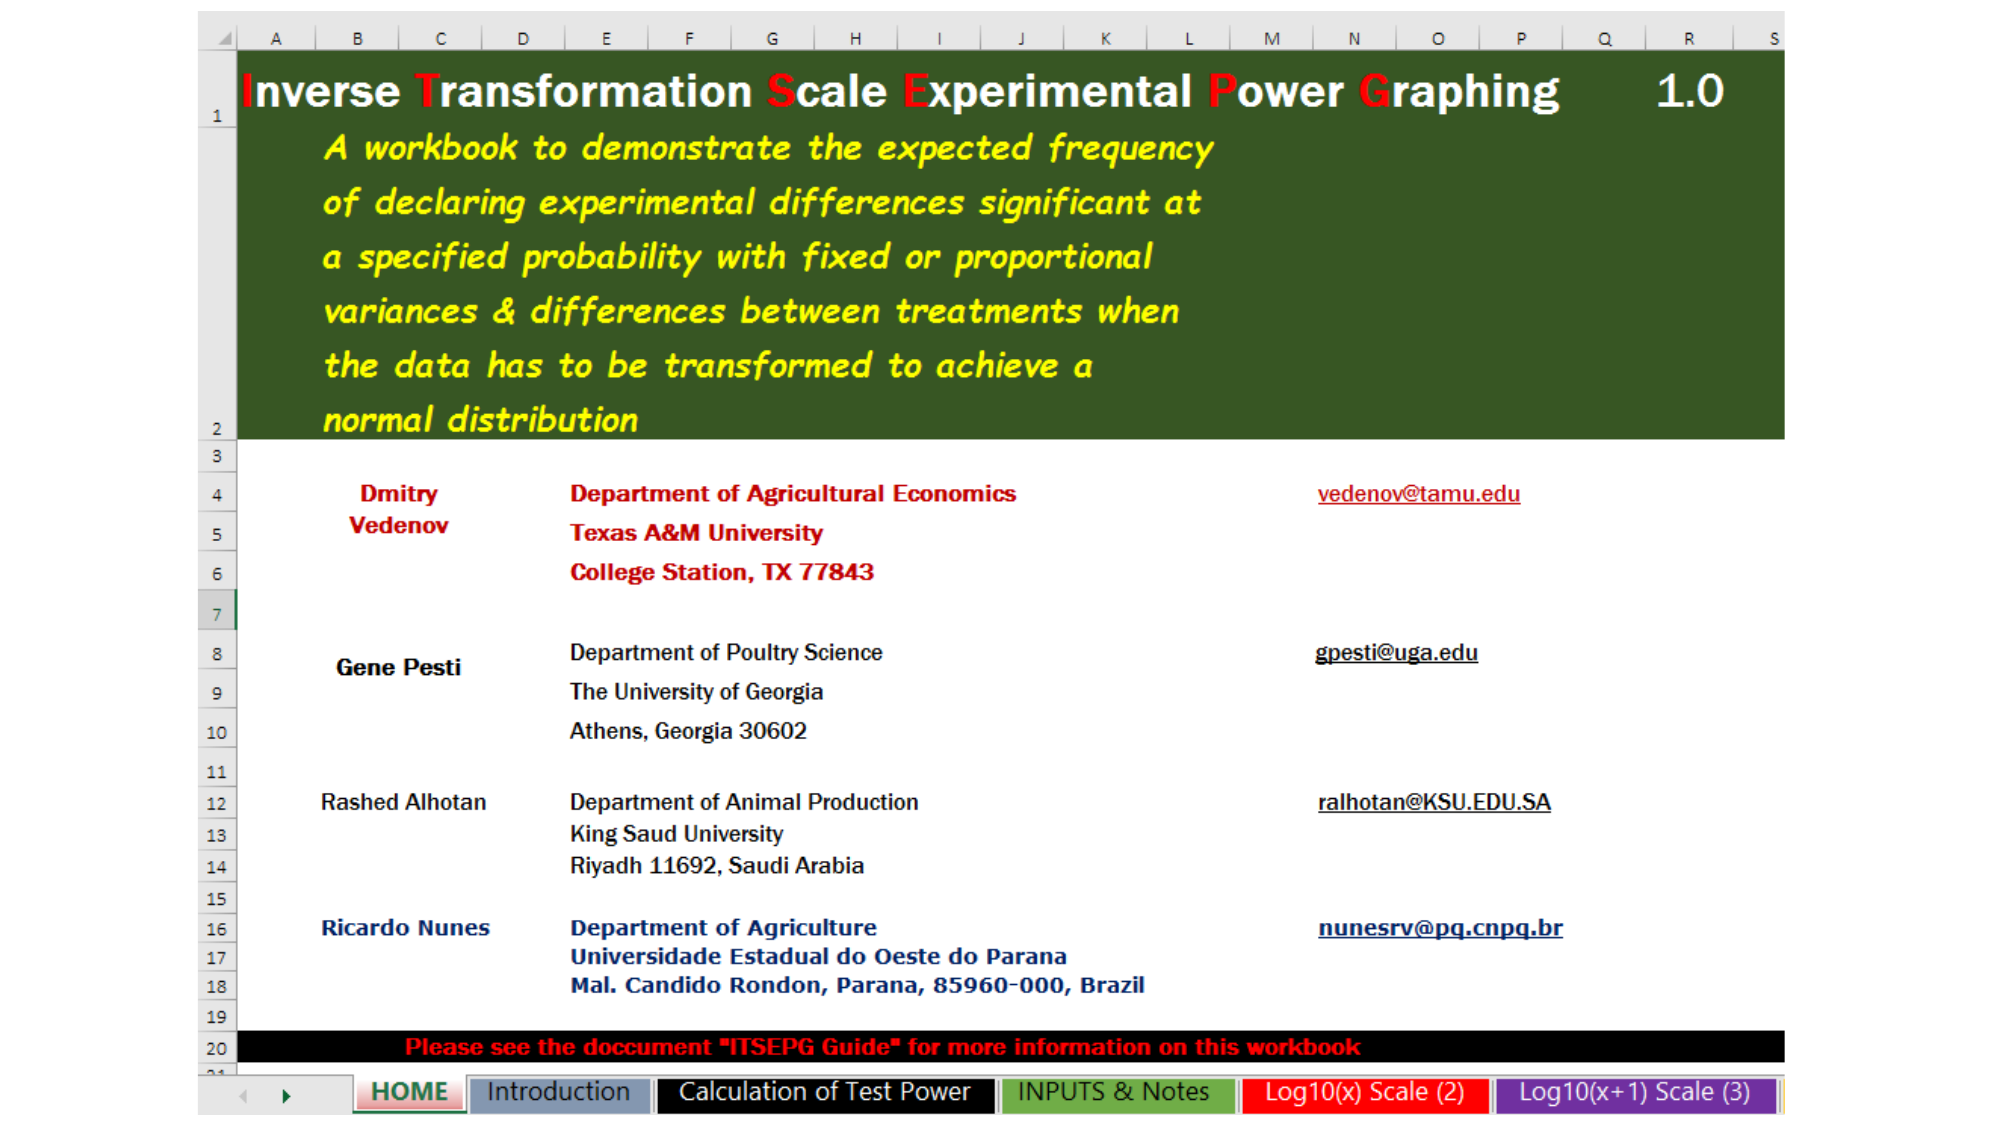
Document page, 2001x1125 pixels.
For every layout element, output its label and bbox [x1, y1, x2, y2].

picture [197, 11, 1785, 1115]
